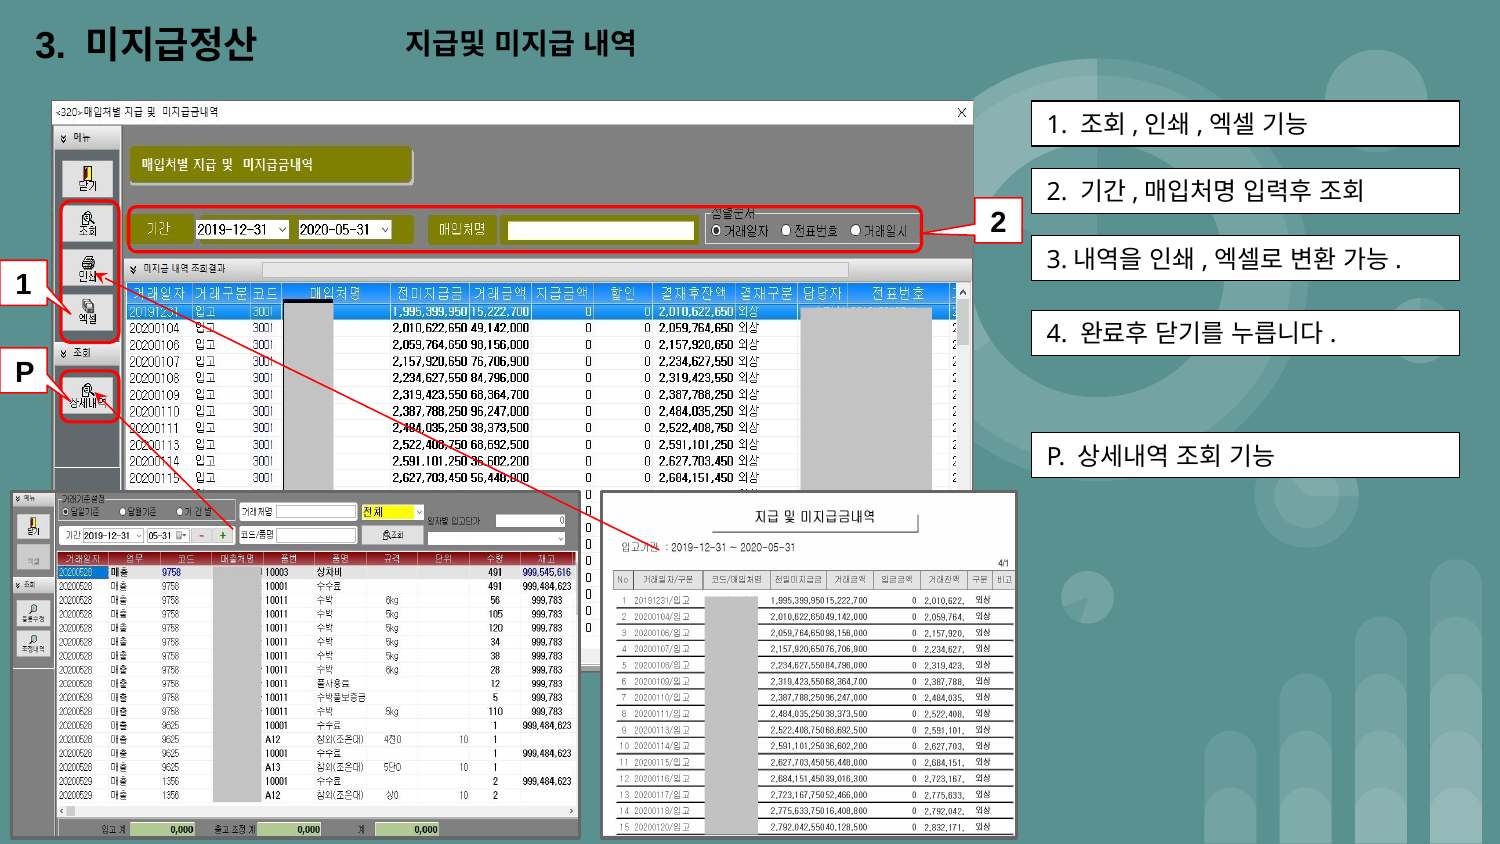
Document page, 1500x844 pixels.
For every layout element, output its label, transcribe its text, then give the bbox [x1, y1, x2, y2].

text_box P. 상세내역 조회 기능 [1031, 432, 1460, 478]
text_box 지급및 미지급 내역 [390, 20, 750, 66]
text_box 4. 완료후 닫기를 누릅니다. [1031, 310, 1460, 356]
text_box 3. 미지급정산 [20, 21, 343, 67]
text_box P [0, 347, 45, 393]
text_box 1 [0, 260, 45, 306]
text_box 3.내역을 인쇄,엑셀로 변환 가능. [1031, 235, 1460, 281]
text_box 2. 기간,매입처명 입력후 조회 [1031, 168, 1460, 214]
picture [13, 100, 1016, 837]
text_box 2 [979, 197, 1023, 243]
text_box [94, 272, 660, 551]
text_box 1. 조회,인쇄,엑셀 기능 [1031, 100, 1460, 146]
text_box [94, 391, 234, 530]
